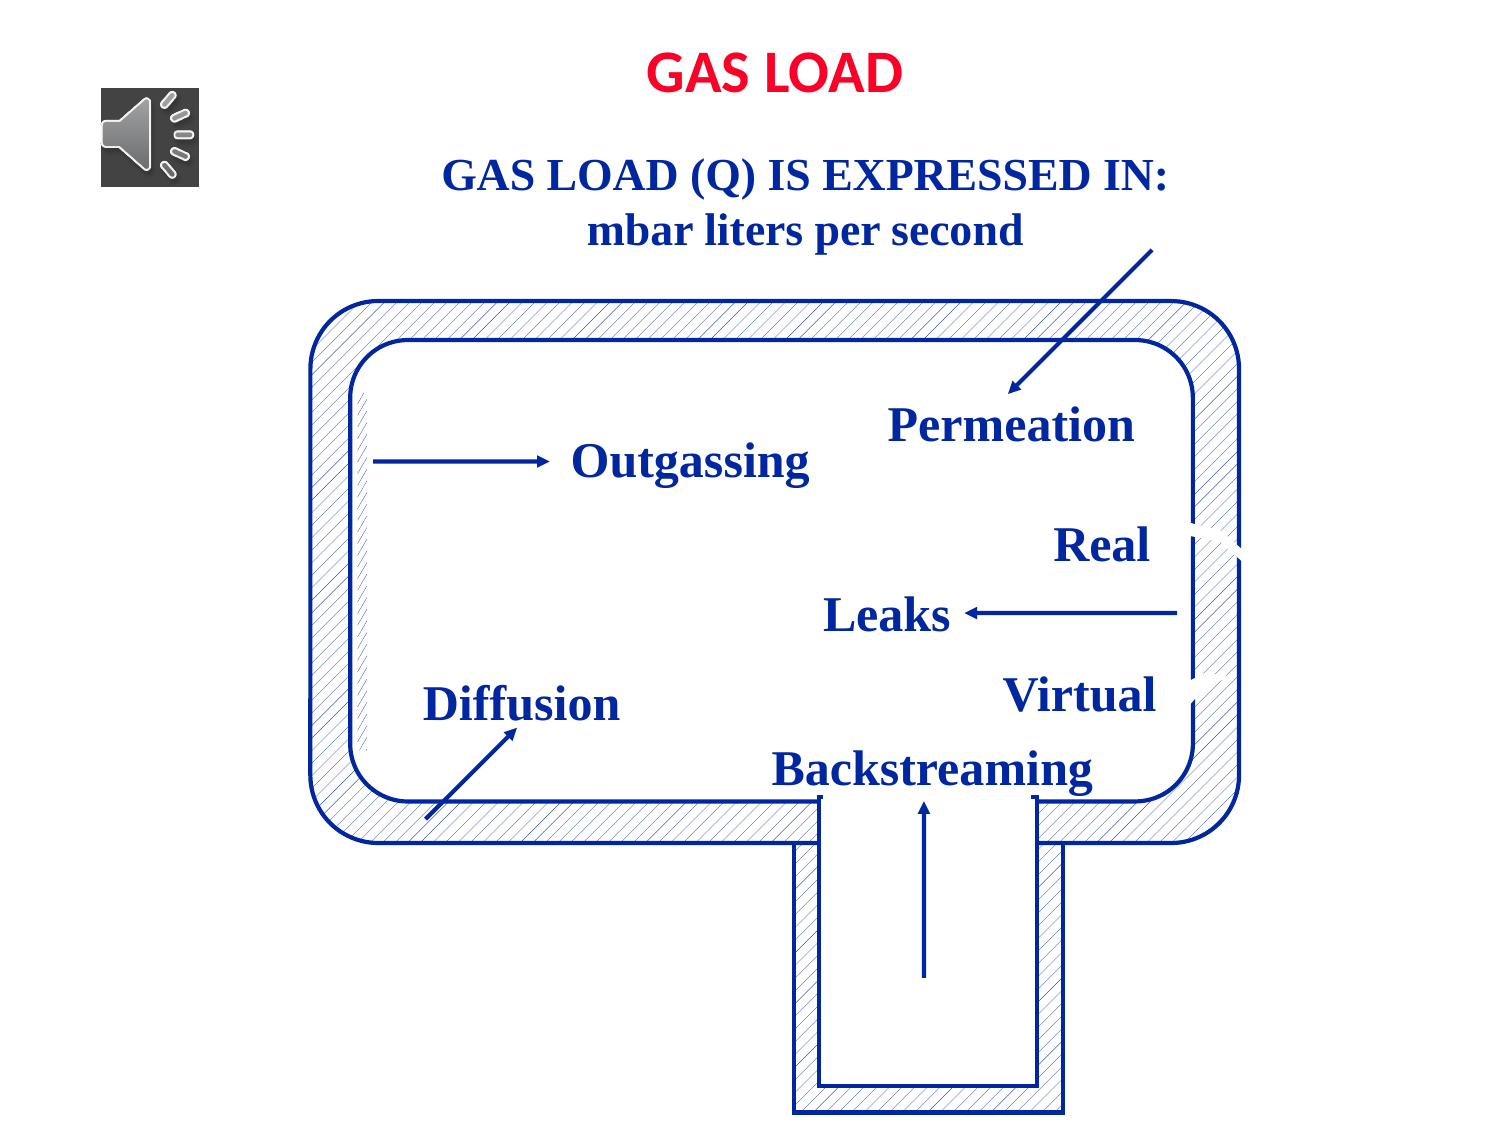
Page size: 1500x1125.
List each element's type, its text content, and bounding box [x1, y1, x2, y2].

text_box Leaks [808, 574, 966, 649]
text_box Diffusion [408, 662, 636, 738]
text_box Permeation [872, 383, 1151, 459]
text_box Outgassing [555, 419, 825, 495]
text_box [1037, 536, 1240, 844]
text_box Real [1038, 504, 1166, 579]
text_box Backstreaming [756, 728, 1109, 803]
text_box [917, 803, 931, 978]
text_box [350, 340, 1193, 802]
title GAS LOAD [225, 24, 1325, 113]
picture [99, 87, 201, 188]
text_box [1189, 523, 1247, 564]
text_box [357, 392, 367, 751]
text_box [310, 301, 1099, 844]
text_box [793, 844, 1064, 1113]
text_box GAS LOAD (Q) IS EXPRESSED IN: mbar liters per second [426, 137, 1185, 262]
text_box [819, 803, 1037, 1086]
text_box [1184, 673, 1229, 708]
text_box [1064, 301, 1240, 547]
text_box Virtual [987, 654, 1172, 729]
text_box [373, 455, 550, 468]
text_box [966, 606, 1178, 620]
